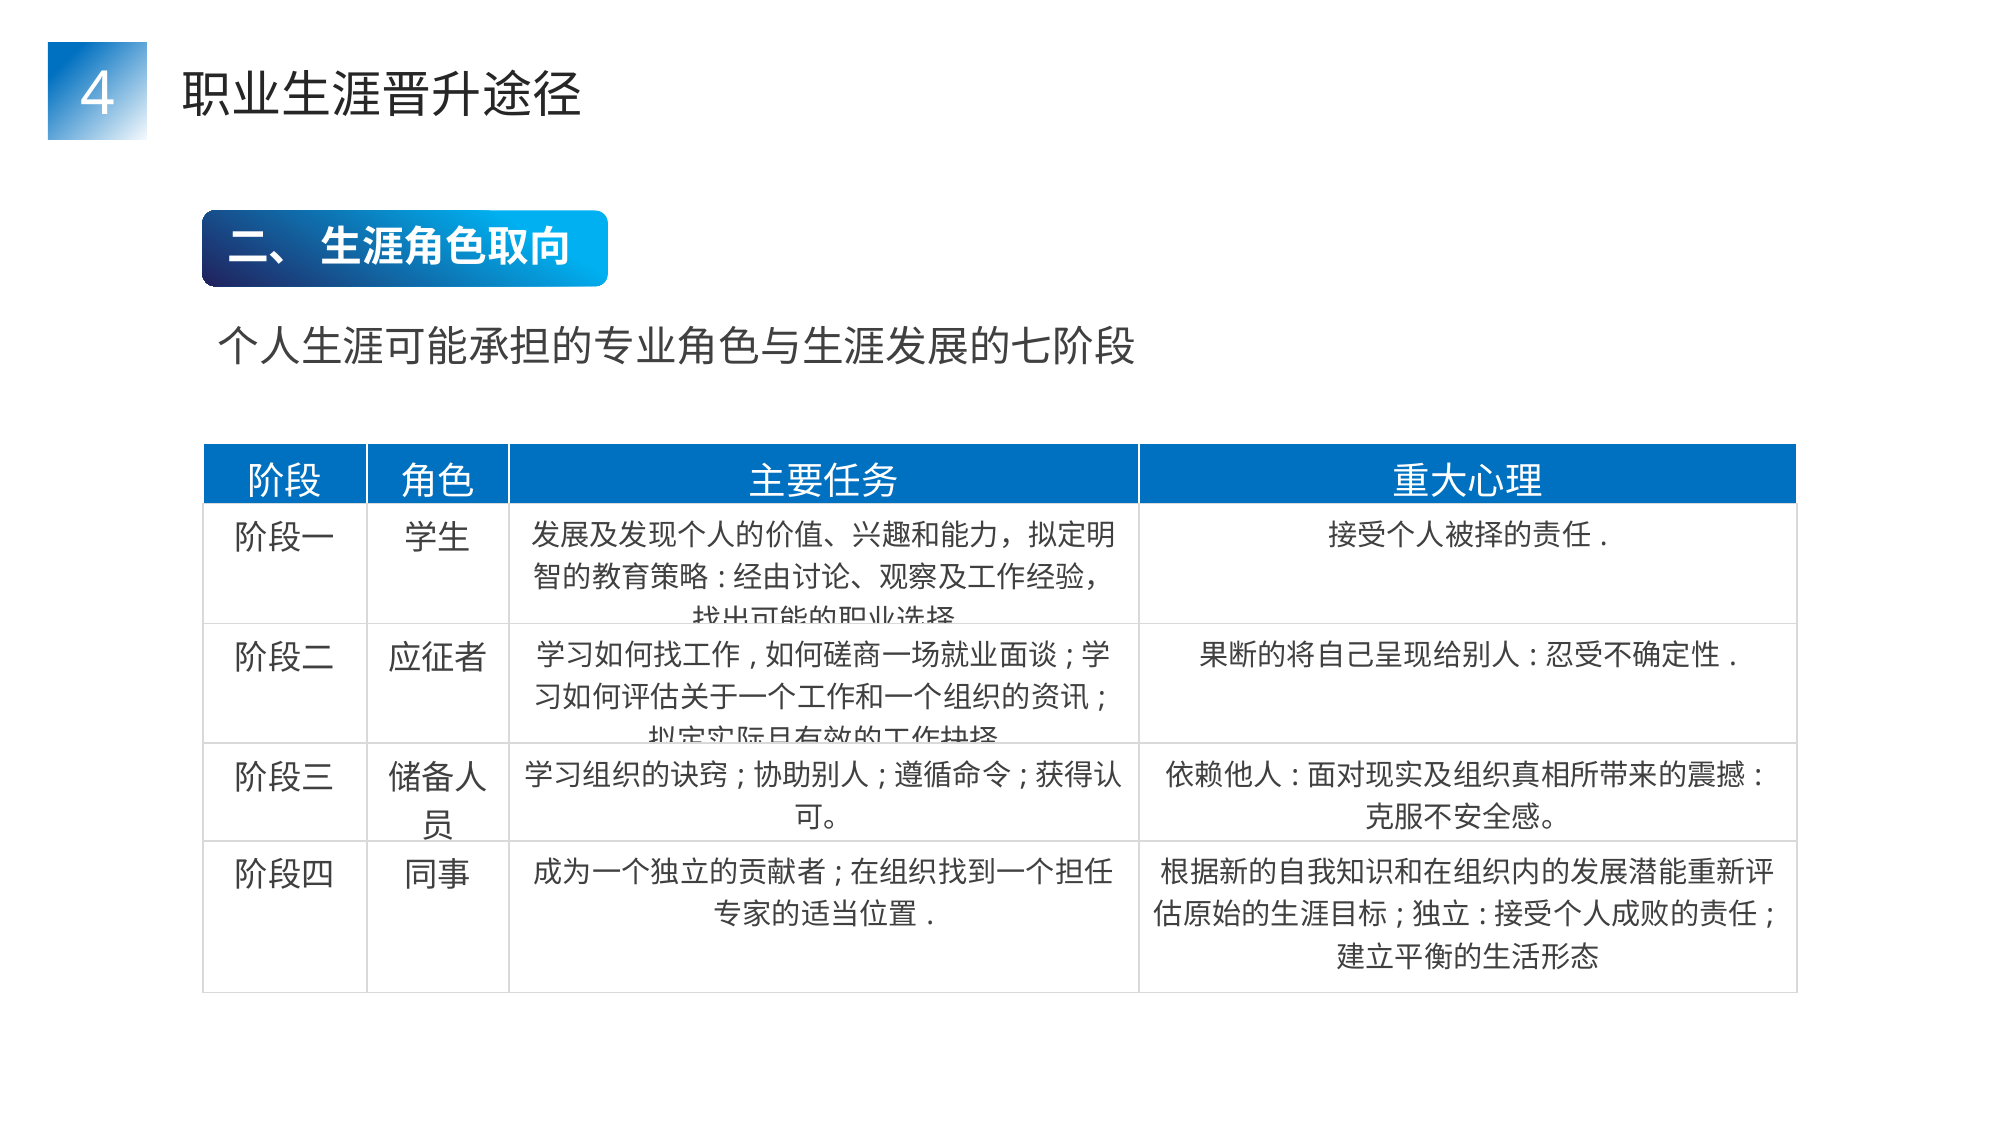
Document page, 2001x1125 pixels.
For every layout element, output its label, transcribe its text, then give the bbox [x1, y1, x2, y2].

table_header 角色 [368, 444, 508, 503]
table_cell 根据新的自我知识和在组织内的发展潜能重新评估原始的生涯目标;独立:接受个人成败的责任;建立平衡的生活形态 [1140, 842, 1796, 992]
table_cell 阶段三 [204, 744, 366, 840]
table_cell 发展及发现个人的价值、兴趣和能力，拟定明智的教育策略:经由讨论、观察及工作经验，找出可能的职业选择 [510, 504, 1138, 623]
table_header 重大心理 [1140, 444, 1796, 503]
table_cell 学生 [368, 504, 508, 623]
table_cell 阶段二 [204, 624, 366, 742]
table_cell 学习如何找工作,如何磋商一场就业面谈;学习如何评估关于一个工作和一个组织的资讯;拟定实际且有效的工作抉择 [510, 624, 1138, 742]
table_header 主要任务 [510, 444, 1138, 503]
table_cell 应征者 [368, 624, 508, 742]
text_box 个人生涯可能承担的专业角色与生涯发展的七阶段 [202, 317, 1729, 413]
table_cell 阶段四 [204, 842, 366, 992]
table_header 阶段 [204, 444, 366, 503]
table_cell 接受个人被择的责任. [1140, 504, 1796, 623]
text_box 职业生涯晋升途径 [167, 55, 661, 130]
table_cell 成为一个独立的贡献者;在组织找到一个担任专家的适当位置. [510, 842, 1138, 992]
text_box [47, 42, 147, 140]
text_box [202, 210, 608, 287]
table_cell 储备人员 [368, 744, 508, 840]
table_cell 果断的将自己呈现给别人:忍受不确定性. [1140, 624, 1796, 742]
table_cell 阶段一 [204, 504, 366, 623]
table_cell 学习组织的诀窍;协助别人;遵循命令;获得认可。 [510, 744, 1138, 840]
table_cell 依赖他人:面对现实及组织真相所带来的震撼:克服不安全感。 [1140, 744, 1796, 840]
text_box 二、 生涯角色取向 [212, 212, 594, 277]
table_cell 同事 [368, 842, 508, 992]
